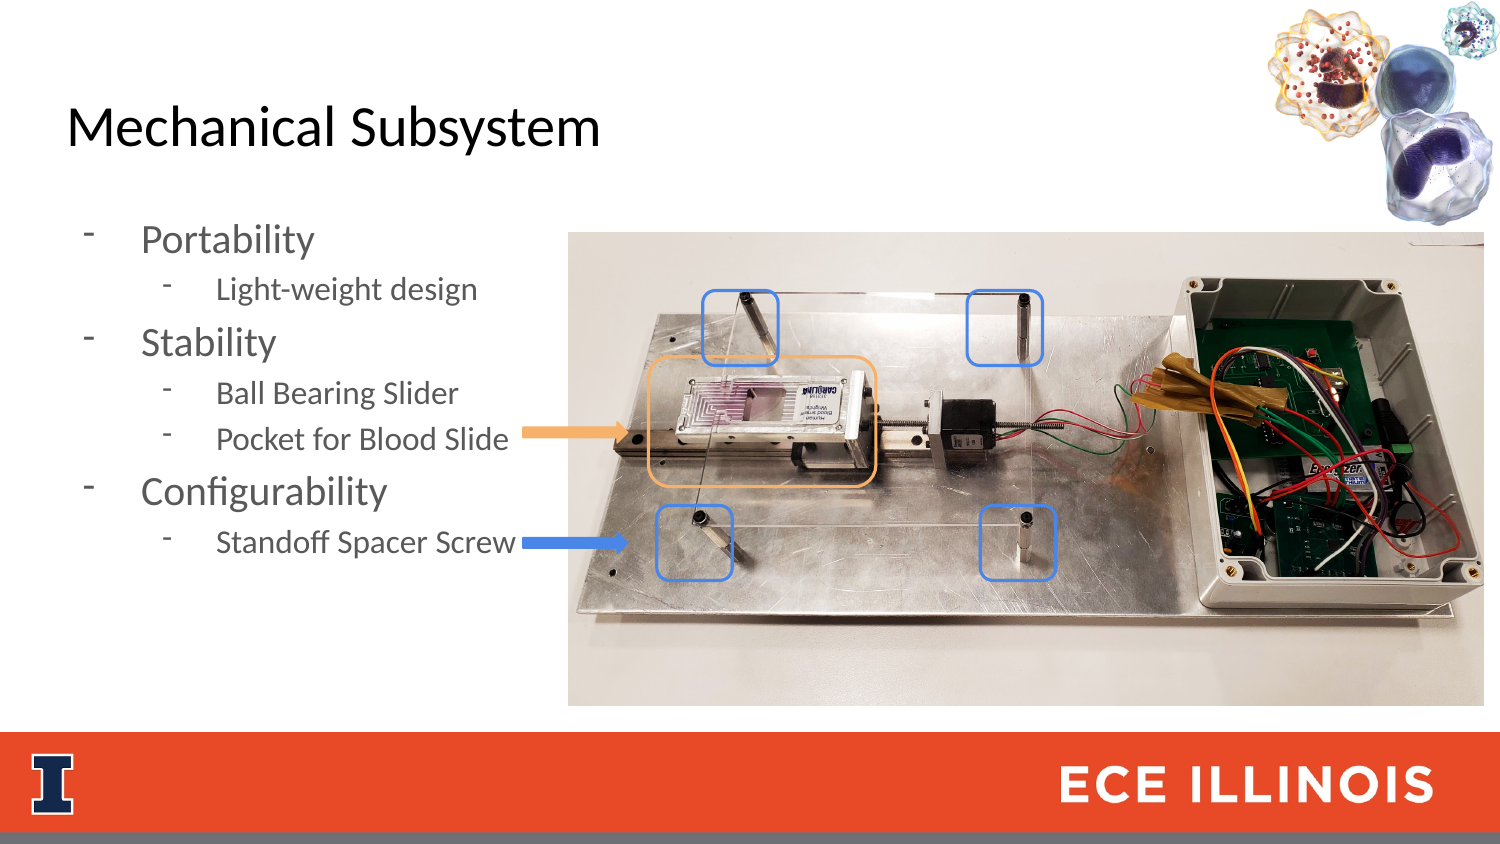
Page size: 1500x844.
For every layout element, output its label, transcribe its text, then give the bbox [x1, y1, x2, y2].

picture [0, 732, 1500, 844]
text_box [522, 427, 562, 438]
title Mechanical Subsystem [51, 72, 1449, 167]
picture [567, 0, 1500, 706]
list Portability Light-weight design Stability Ball Bearing Slider Pocket for Blood Slide Configurability Standoff Spacer Screw [51, 189, 1449, 750]
text_box [522, 537, 562, 549]
